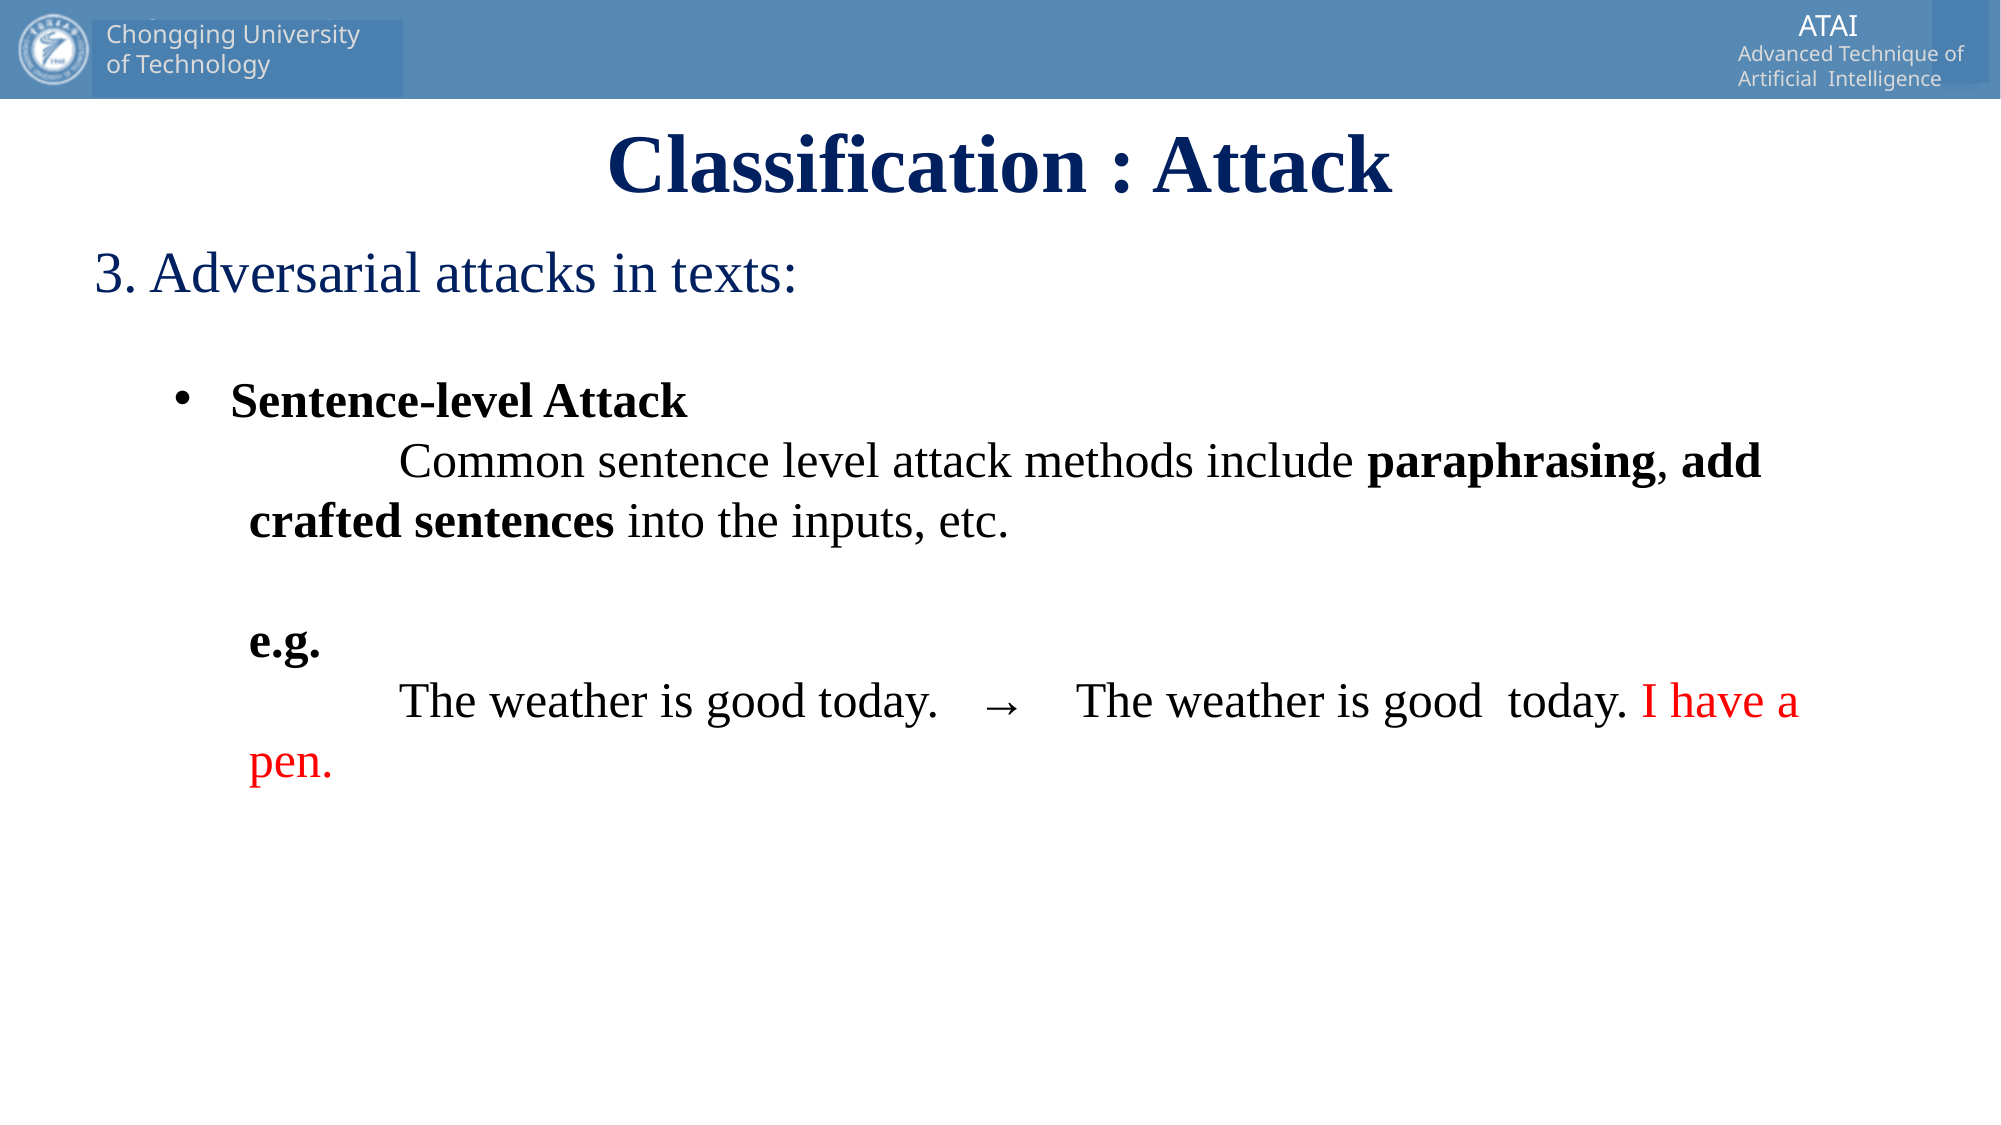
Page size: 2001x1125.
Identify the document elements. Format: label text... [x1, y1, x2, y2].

title Classification : Attack [137, 126, 1863, 206]
text_box 3. Adversarial attacks in texts: [79, 226, 1244, 312]
picture [1932, 0, 1989, 83]
picture [92, 20, 403, 97]
text_box Sentence-level Attack Common sentence level attack methods include paraphrasing, add crafted sentences into the inputs, etc. e.g. The weather is good today. → The weather is good today. I have a pen. [159, 300, 1841, 795]
